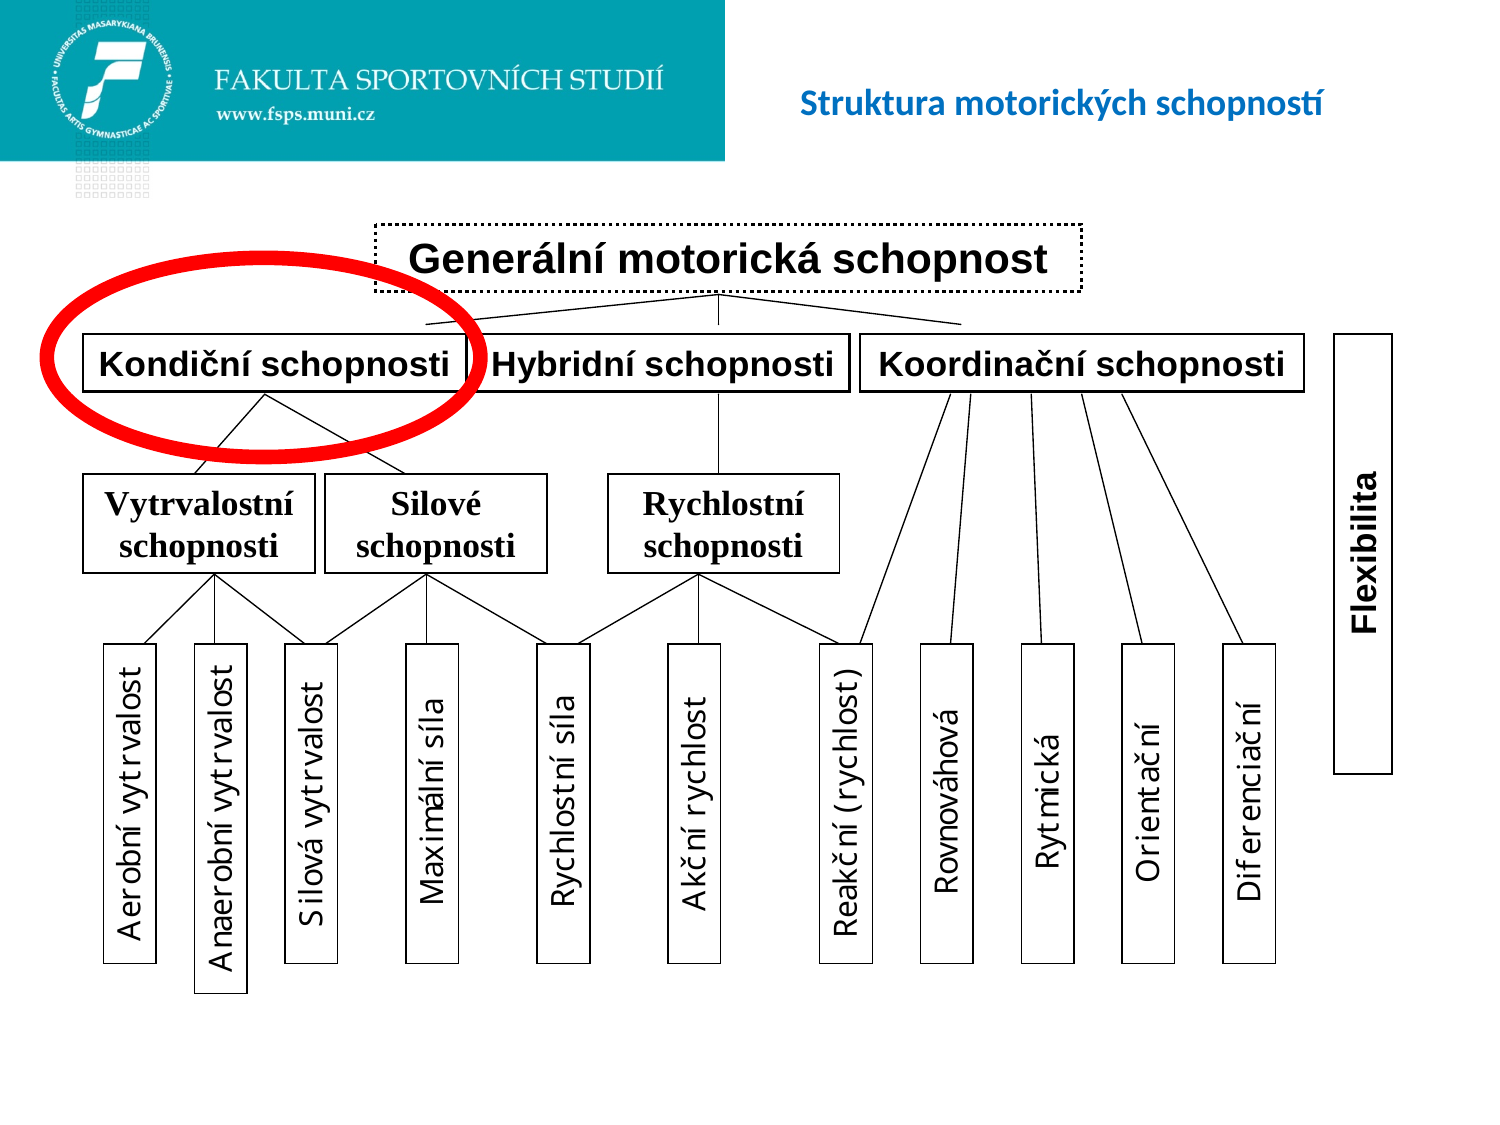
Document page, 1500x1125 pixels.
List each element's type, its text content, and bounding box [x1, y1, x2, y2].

text_box [44, 304, 76, 410]
text_box Struktura motorických schopností [785, 70, 1395, 131]
picture [0, 0, 725, 200]
picture [81, 222, 1395, 997]
